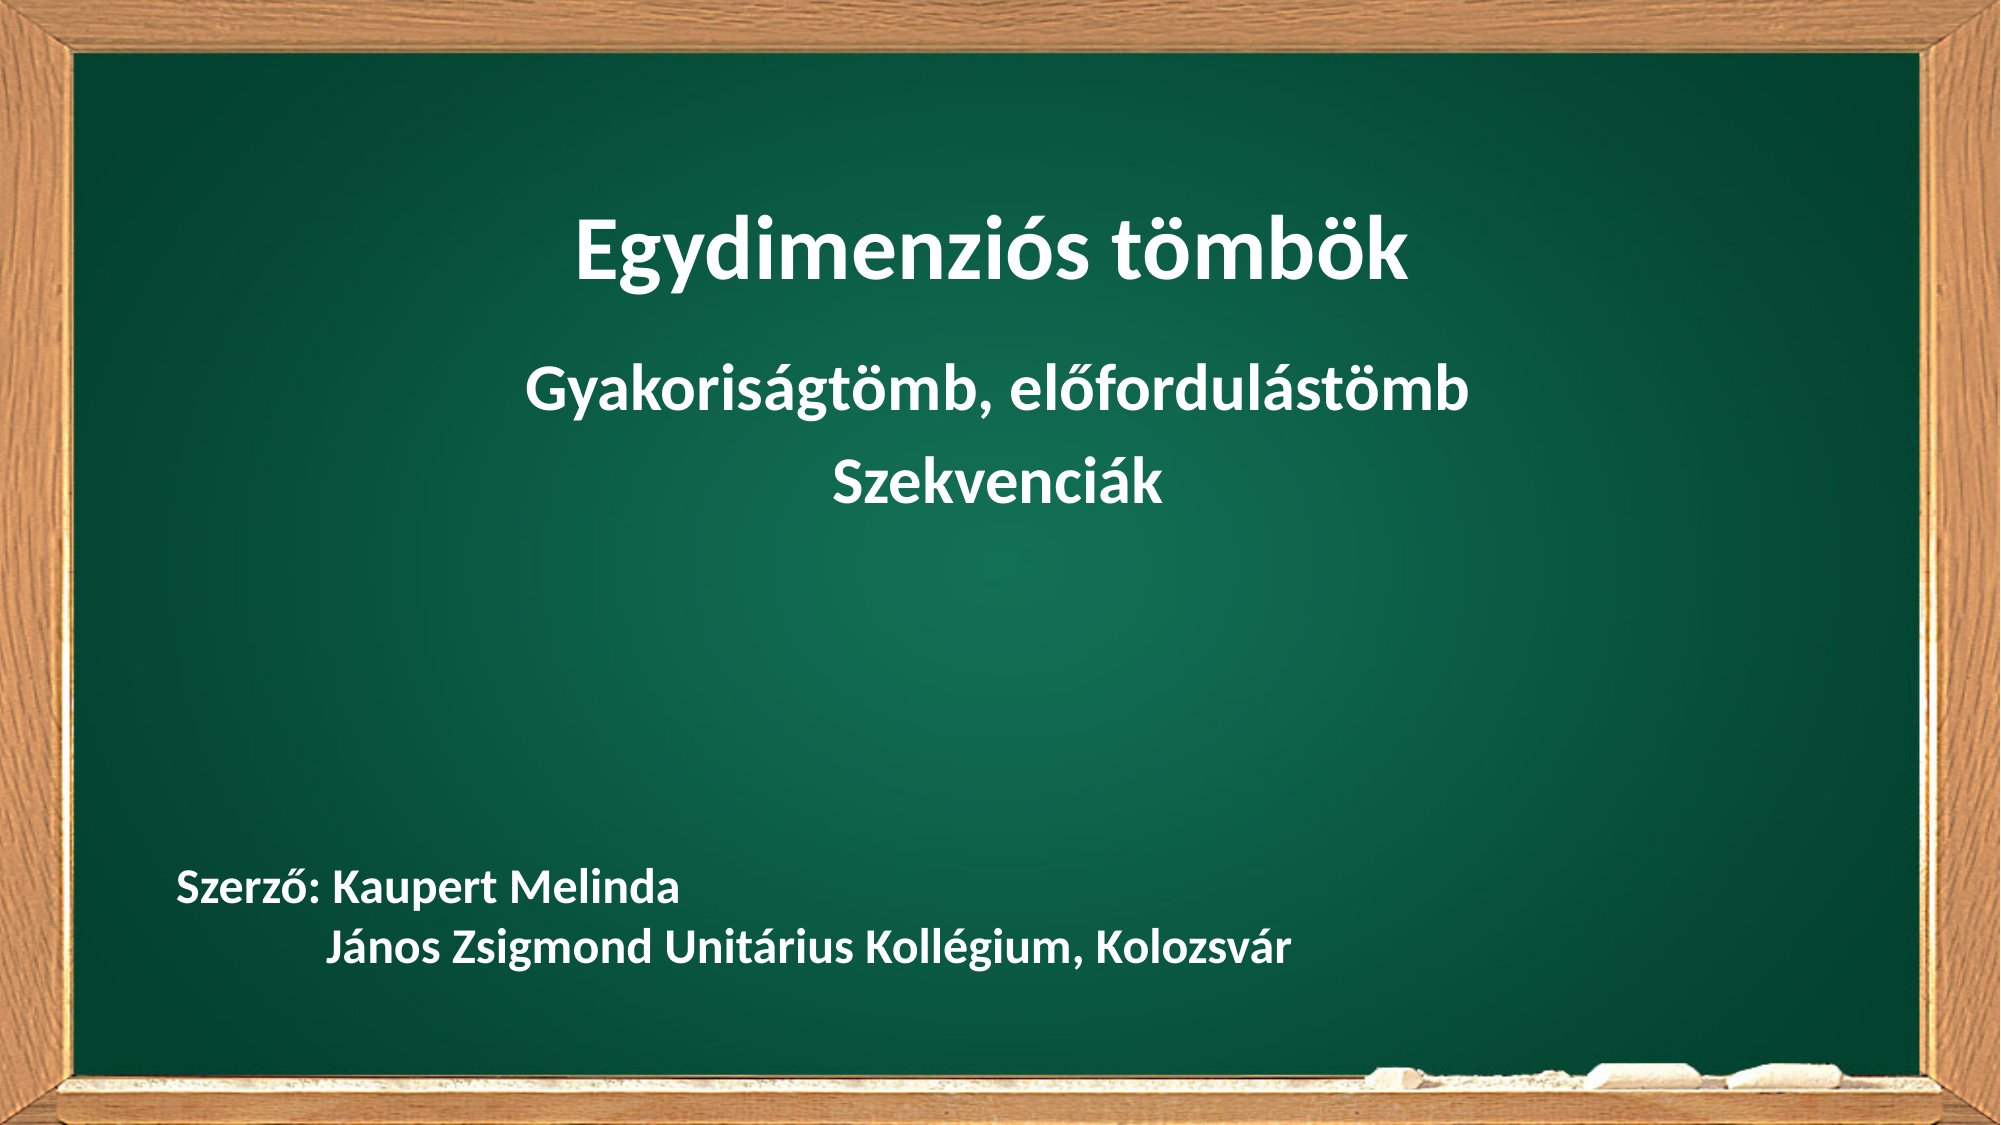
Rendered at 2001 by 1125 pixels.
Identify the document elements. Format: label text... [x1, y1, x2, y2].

title Egydimenziós tömbök [66, 148, 1918, 337]
picture [0, 0, 2000, 1125]
text_box Szerző: Kaupert Melinda János Zsigmond Unitárius Kollégium, Kolozsvár [161, 845, 1367, 981]
list Gyakoriságtömb, előfordulástömb Szekvenciák [78, 336, 1918, 554]
